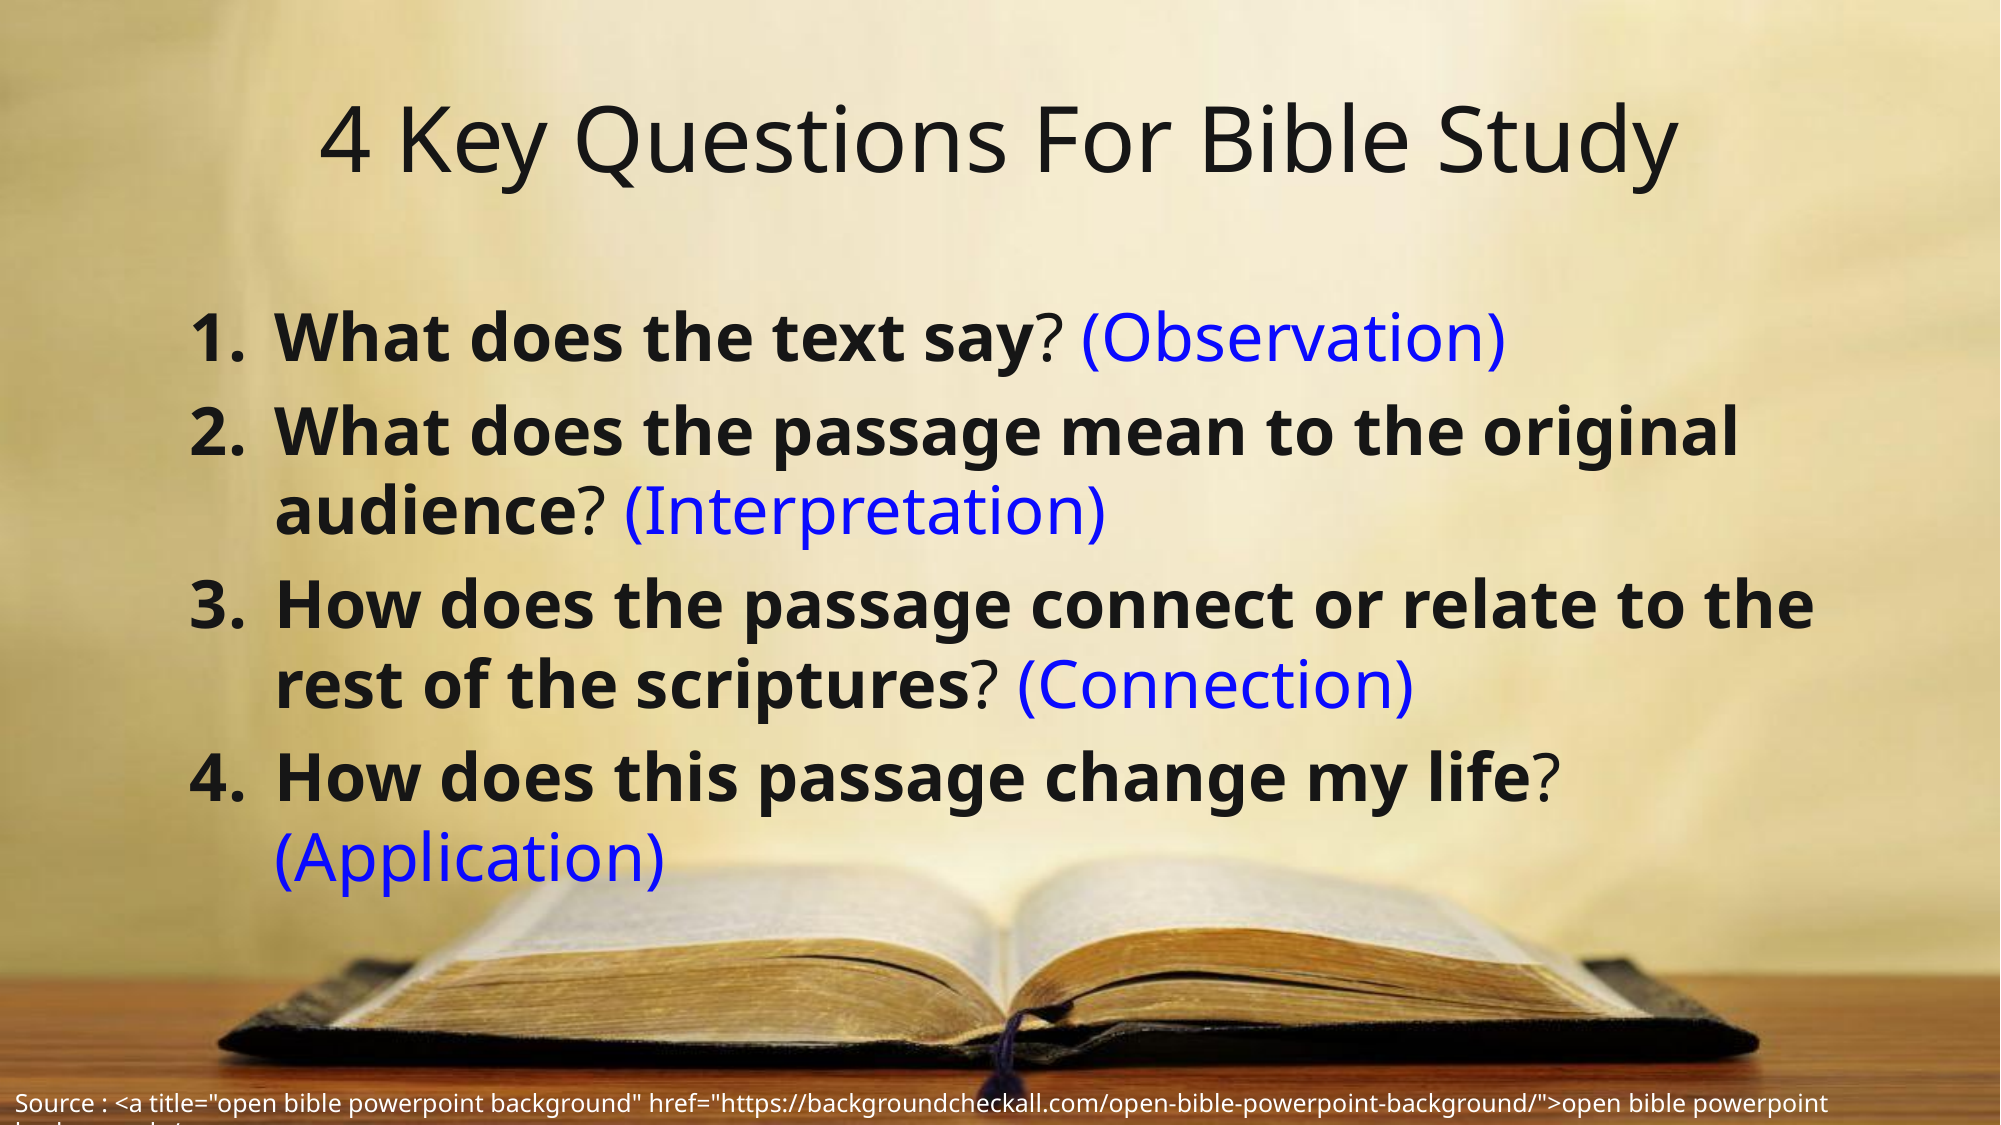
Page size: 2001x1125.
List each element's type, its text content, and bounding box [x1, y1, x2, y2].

title 4 Key Questions For Bible Study [174, 73, 1826, 199]
picture [0, 0, 2000, 1079]
text_box Source : <a title="open bible powerpoint background" href="https://backgroundcheckall.com/open-bible-powerpoint-background/">open bible powerpoint background</a> [0, 1079, 2000, 1125]
list What does the text say? (Observation) What does the passage mean to the original audience? (Interpretation) How does the passage connect or relate to the rest of the scriptures? (Connection) How does this passage change my life? (Application) [174, 287, 1876, 944]
